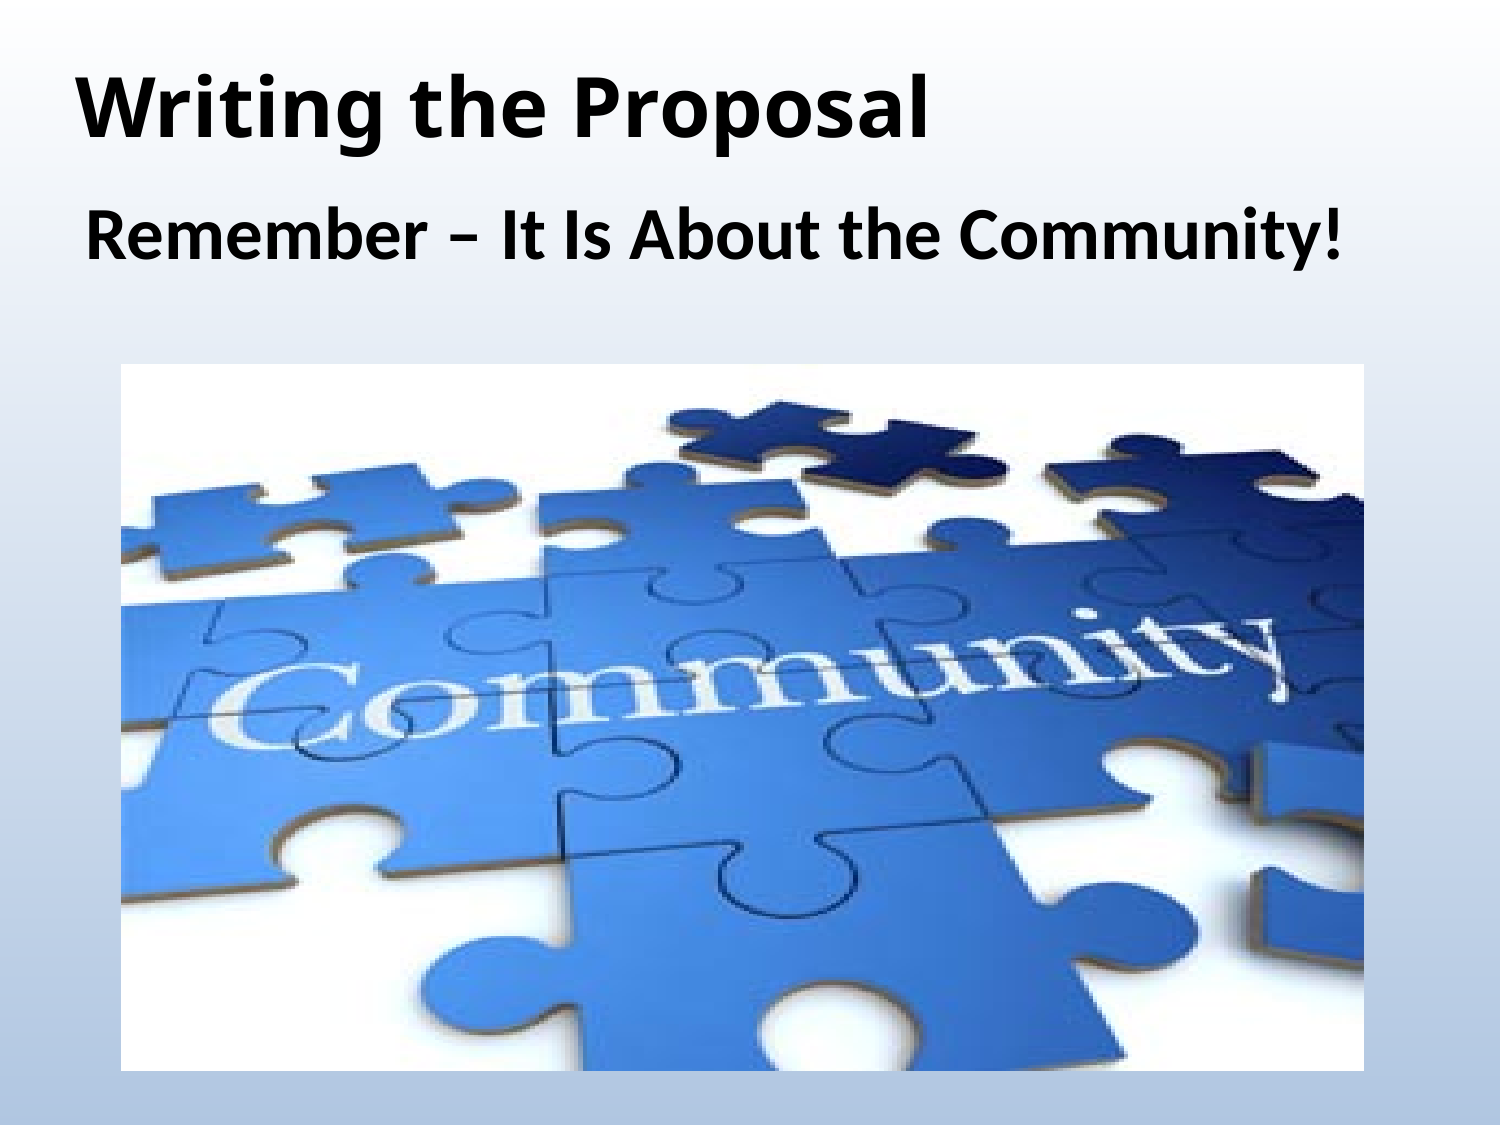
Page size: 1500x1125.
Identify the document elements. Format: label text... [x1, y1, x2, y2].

title Writing the Proposal [60, 41, 1425, 167]
picture [121, 363, 1364, 1071]
list Remember – It Is About the Community! [70, 177, 1436, 878]
